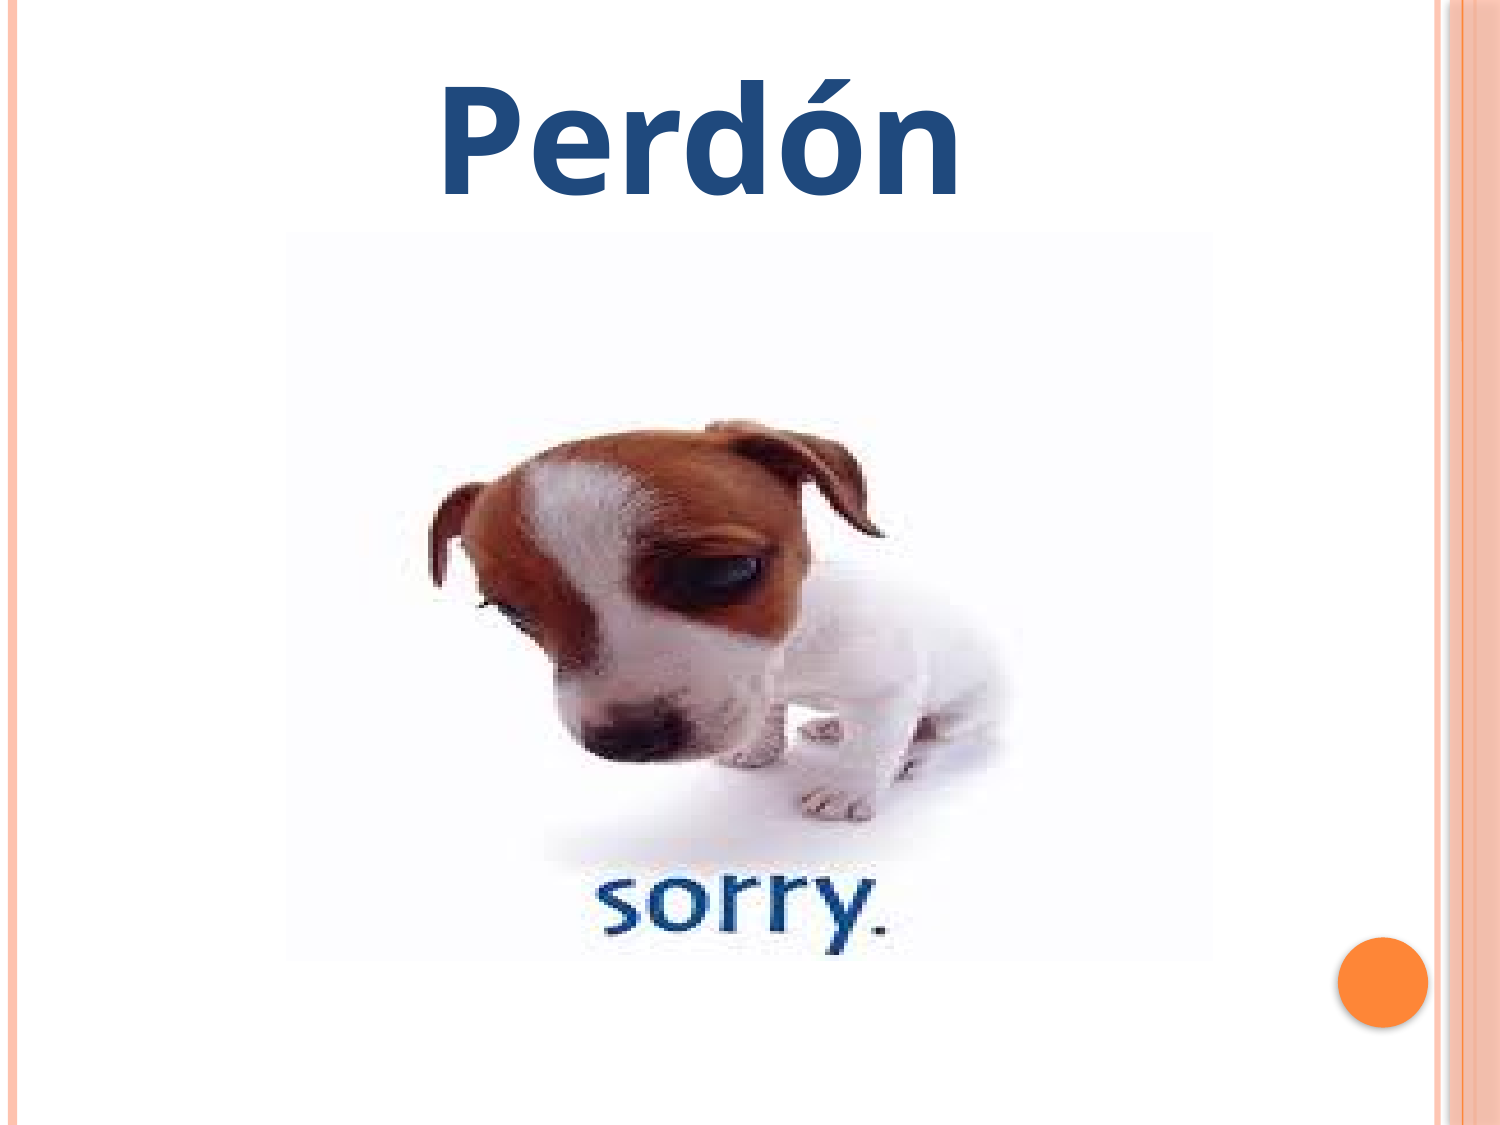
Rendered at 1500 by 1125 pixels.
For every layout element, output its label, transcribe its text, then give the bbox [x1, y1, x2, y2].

text_box Perdón [225, 37, 1175, 233]
picture [285, 231, 1214, 962]
